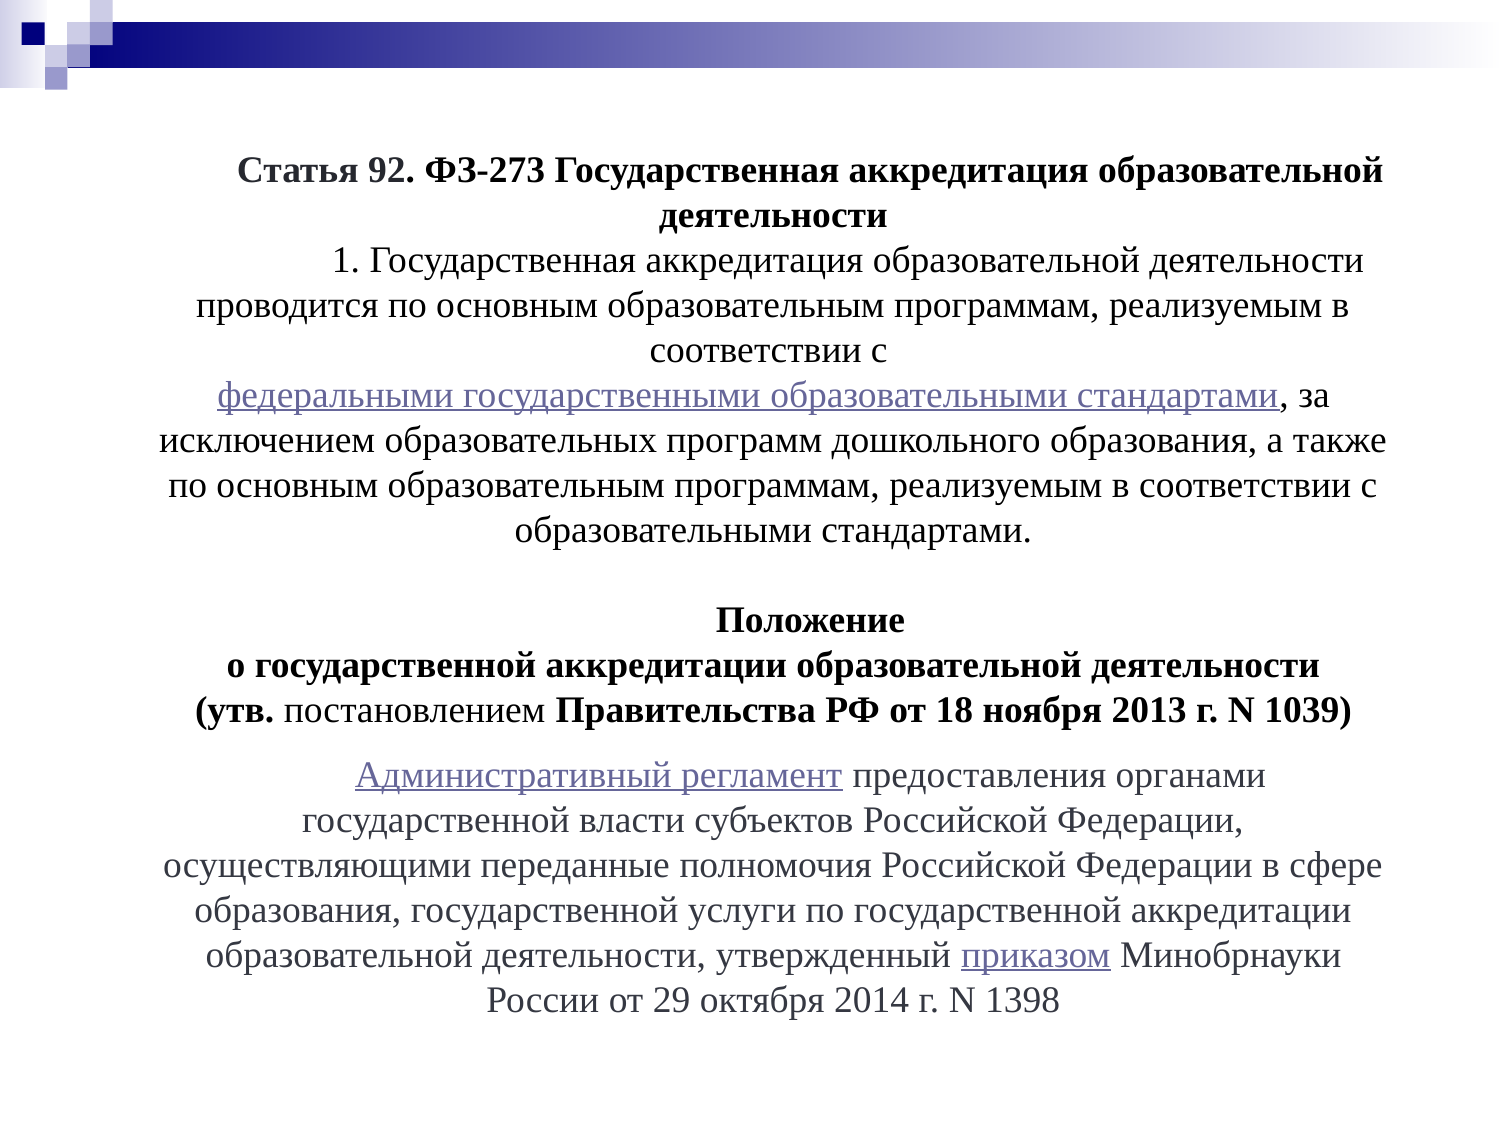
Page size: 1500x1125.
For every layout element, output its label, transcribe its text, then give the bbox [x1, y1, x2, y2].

text_box Статья 92. ФЗ-273 Государственная аккредитация образовательной деятельности 1. Государственная аккредитация образовательной деятельности проводится по основным образовательным программам, реализуемым в соответствии с федеральными государственными образовательными стандартами, за исключением образовательных программ дошкольного образования, а также по основным образовательным программам, реализуемым в соответствии с образовательными стандартами. Положение о государственной аккредитации образовательной деятельности (утв. постановлением Правительства РФ от 18 ноября 2013 г. N 1039) Административный регламент предоставления органами государственной власти субъектов Российской Федерации, осуществляющими переданные полномочия Российской Федерации в сфере образования, государственной услуги по государственной аккредитации образовательной деятельности, утвержденный приказом Минобрнауки России от 29 октября 2014 г. N 1398 [135, 137, 1412, 1027]
